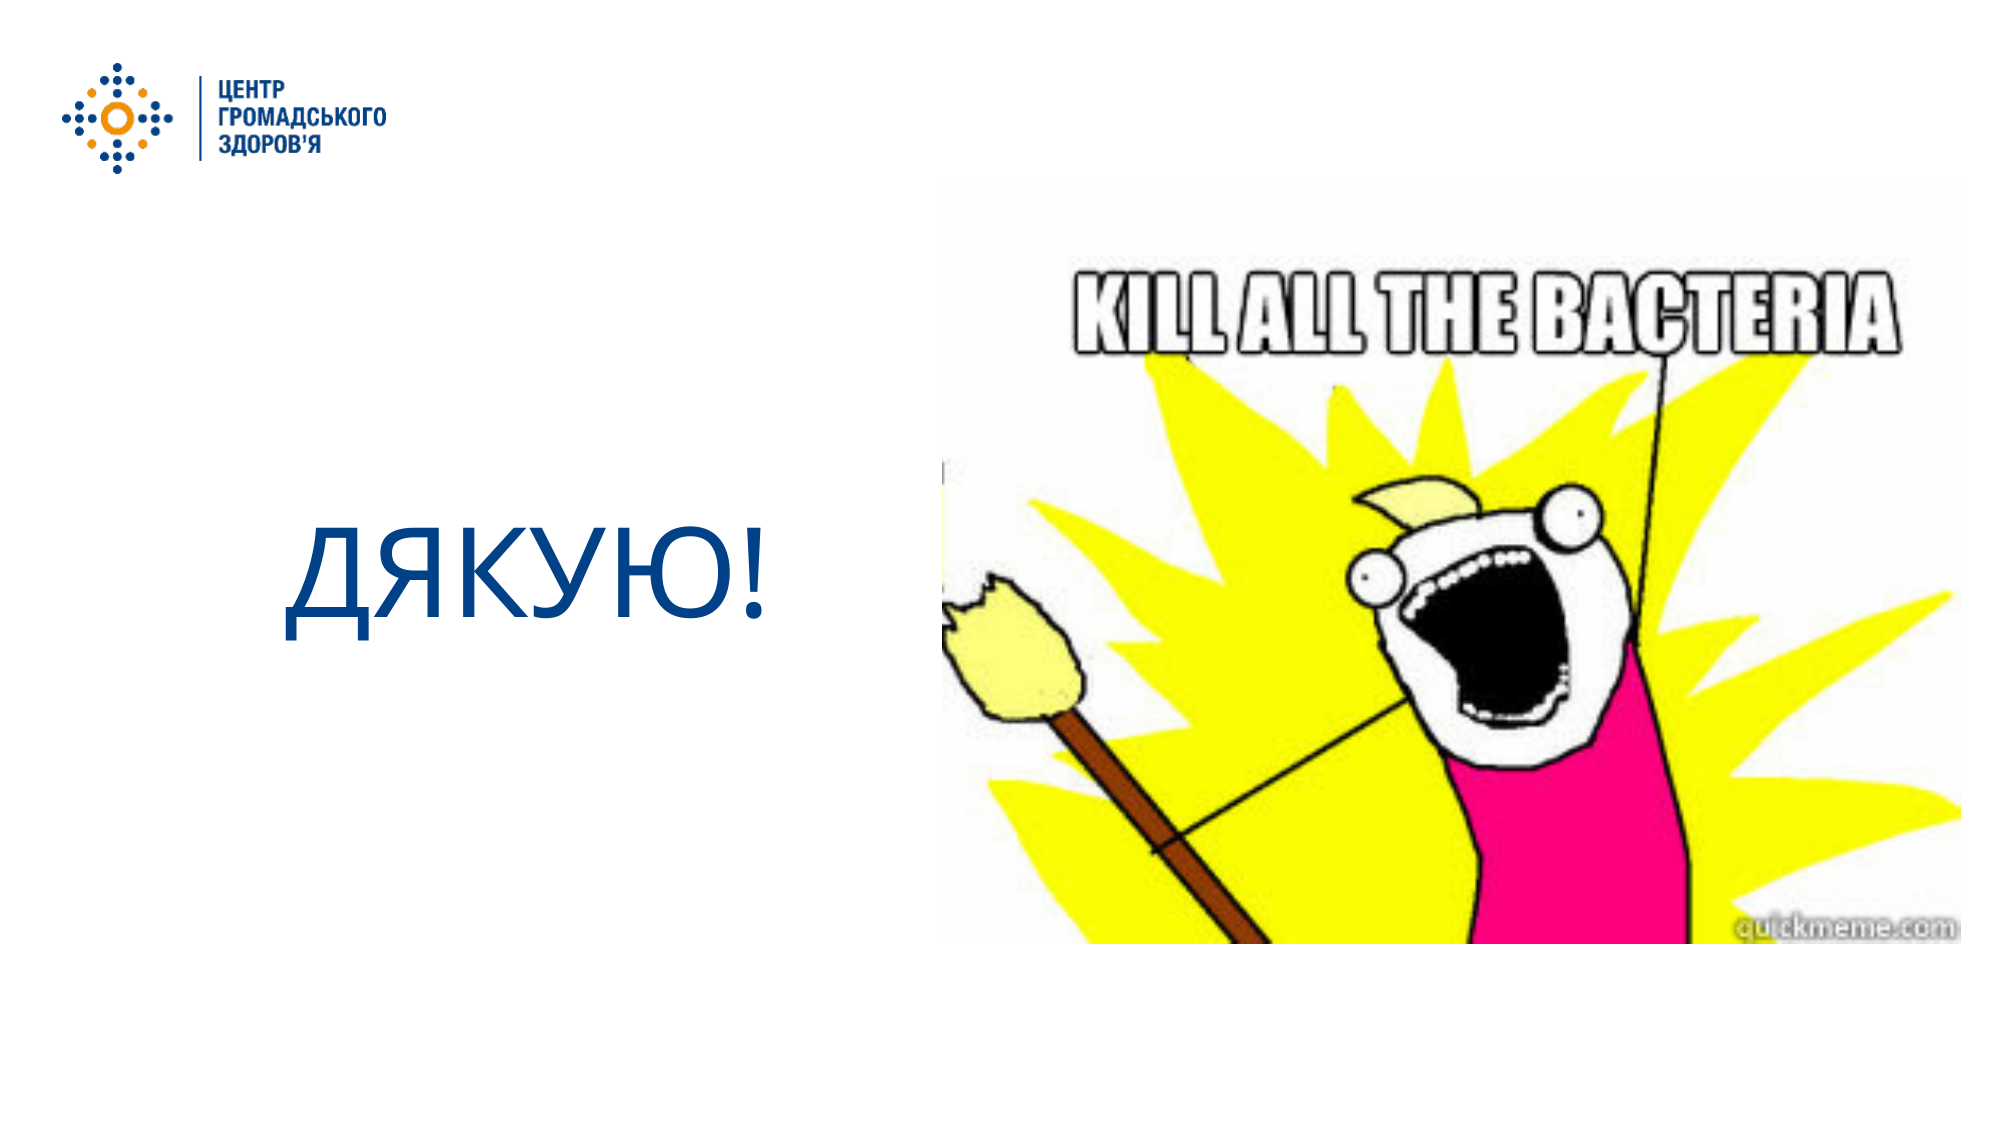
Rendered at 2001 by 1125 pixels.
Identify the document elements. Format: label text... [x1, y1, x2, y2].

picture [942, 180, 1961, 945]
picture [62, 63, 386, 174]
list ДЯКУЮ! [155, 502, 902, 563]
